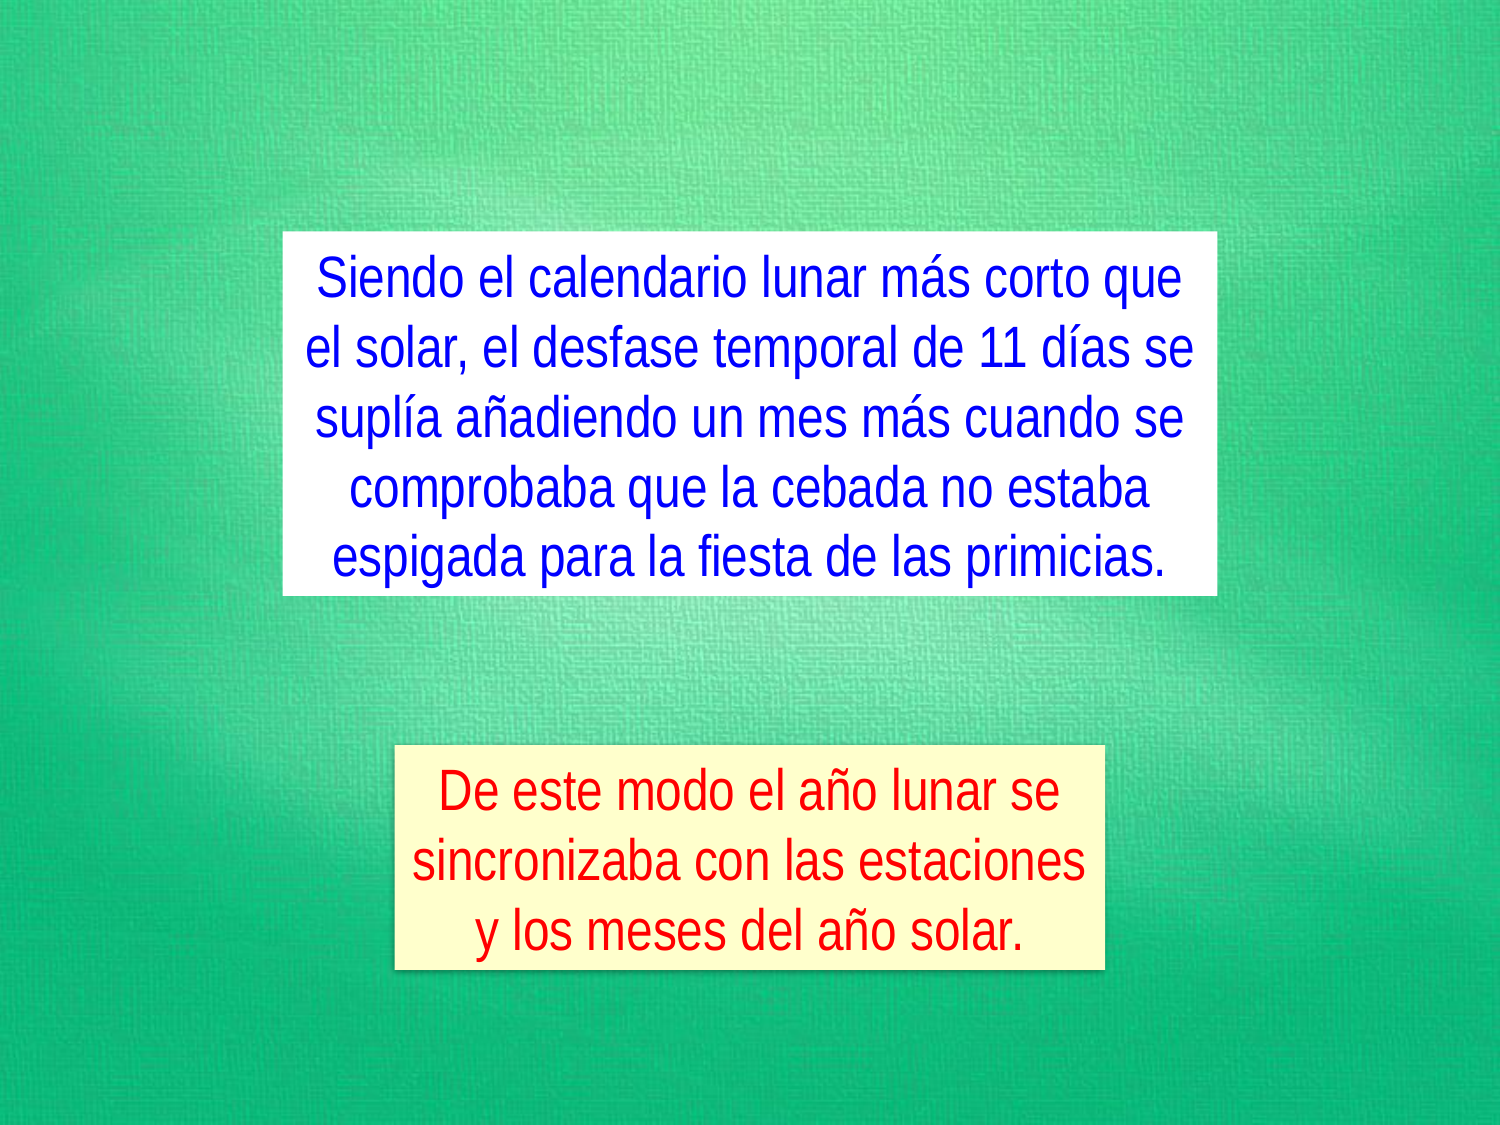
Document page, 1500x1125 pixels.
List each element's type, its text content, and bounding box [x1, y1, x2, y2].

text_box Siendo el calendario lunar más corto que el solar, el desfase temporal de 11 días se suplía añadiendo un mes más cuando se comprobaba que la cebada no estaba espigada para la fiesta de las primicias. [281, 229, 1219, 598]
picture [0, 0, 1500, 1125]
text_box De este modo el año lunar se sincronizaba con las estaciones y los meses del año solar. [394, 744, 1106, 971]
